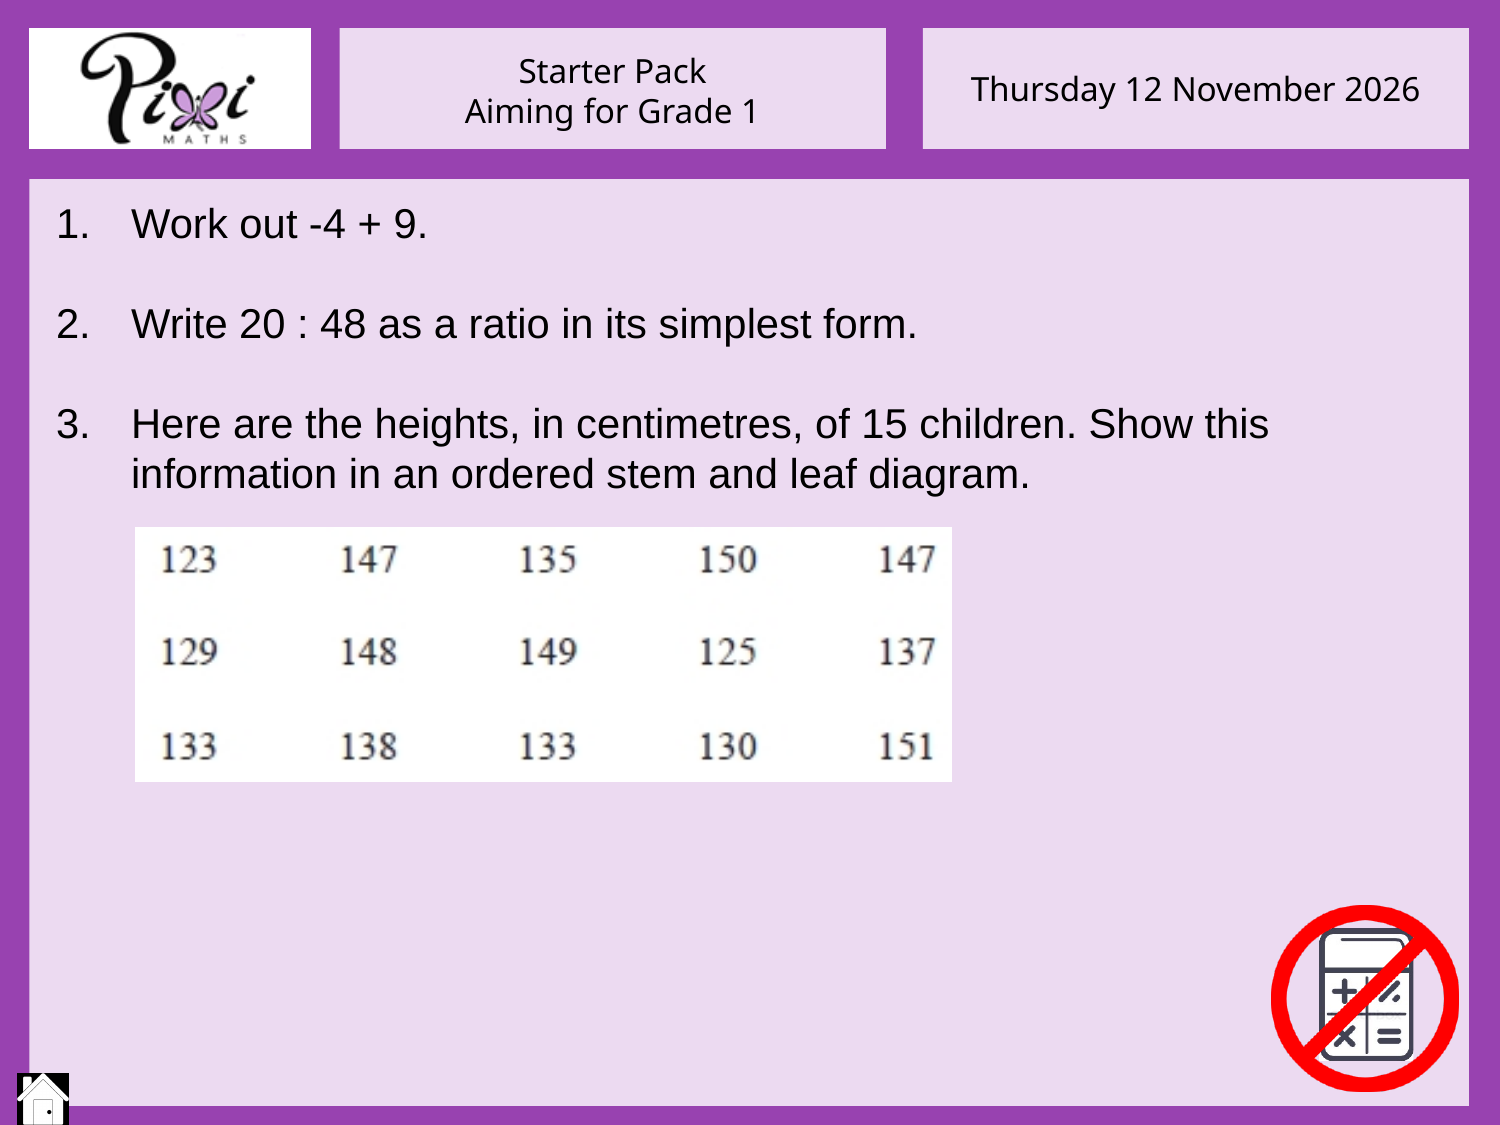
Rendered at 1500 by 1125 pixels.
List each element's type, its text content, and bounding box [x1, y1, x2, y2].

text_box Work out -4 + 9. Write 20 : 48 as a ratio in its simplest form. Here are the heights, in centimetres, of 15 children. Show this information in an ordered stem and leaf diagram. [41, 189, 1459, 505]
picture [0, 0, 1500, 1125]
